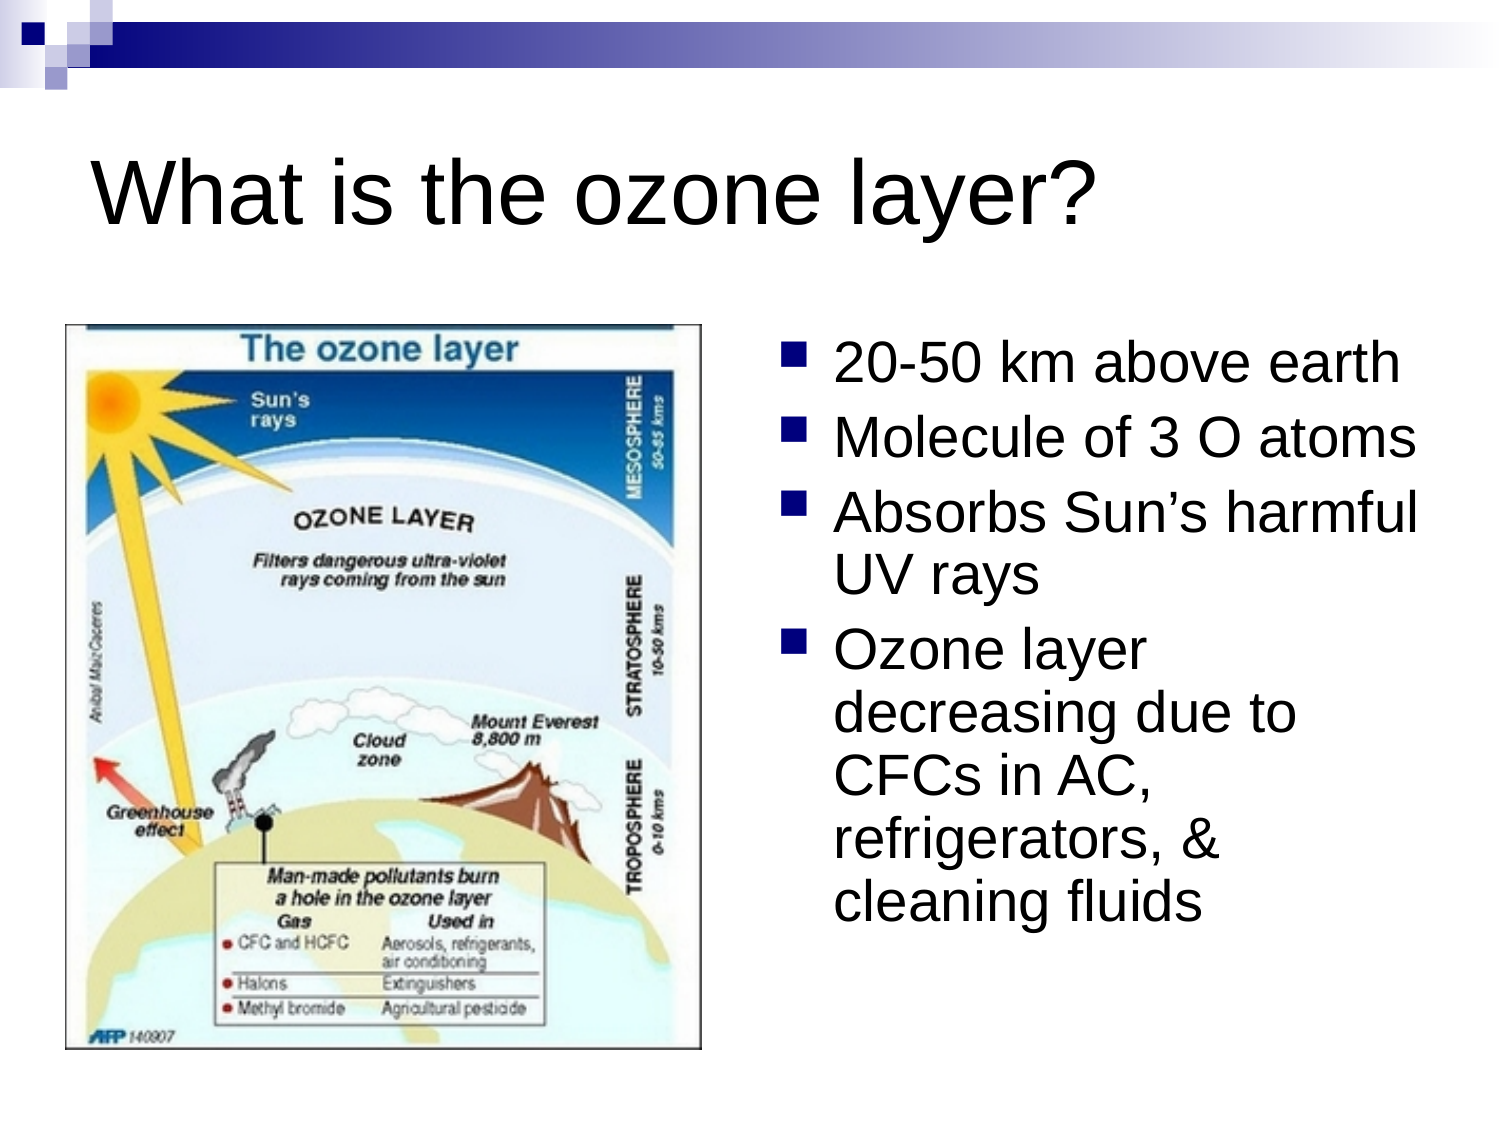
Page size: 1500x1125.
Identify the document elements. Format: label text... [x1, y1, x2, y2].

picture [64, 324, 702, 1051]
list 20-50 km above earth Molecule of 3 O atoms Absorbs Sun’s harmful UV rays Ozone layer decreasing due to CFCs in AC, refrigerators, & cleaning fluids [762, 324, 1463, 963]
title What is the ozone layer? [74, 74, 1426, 301]
